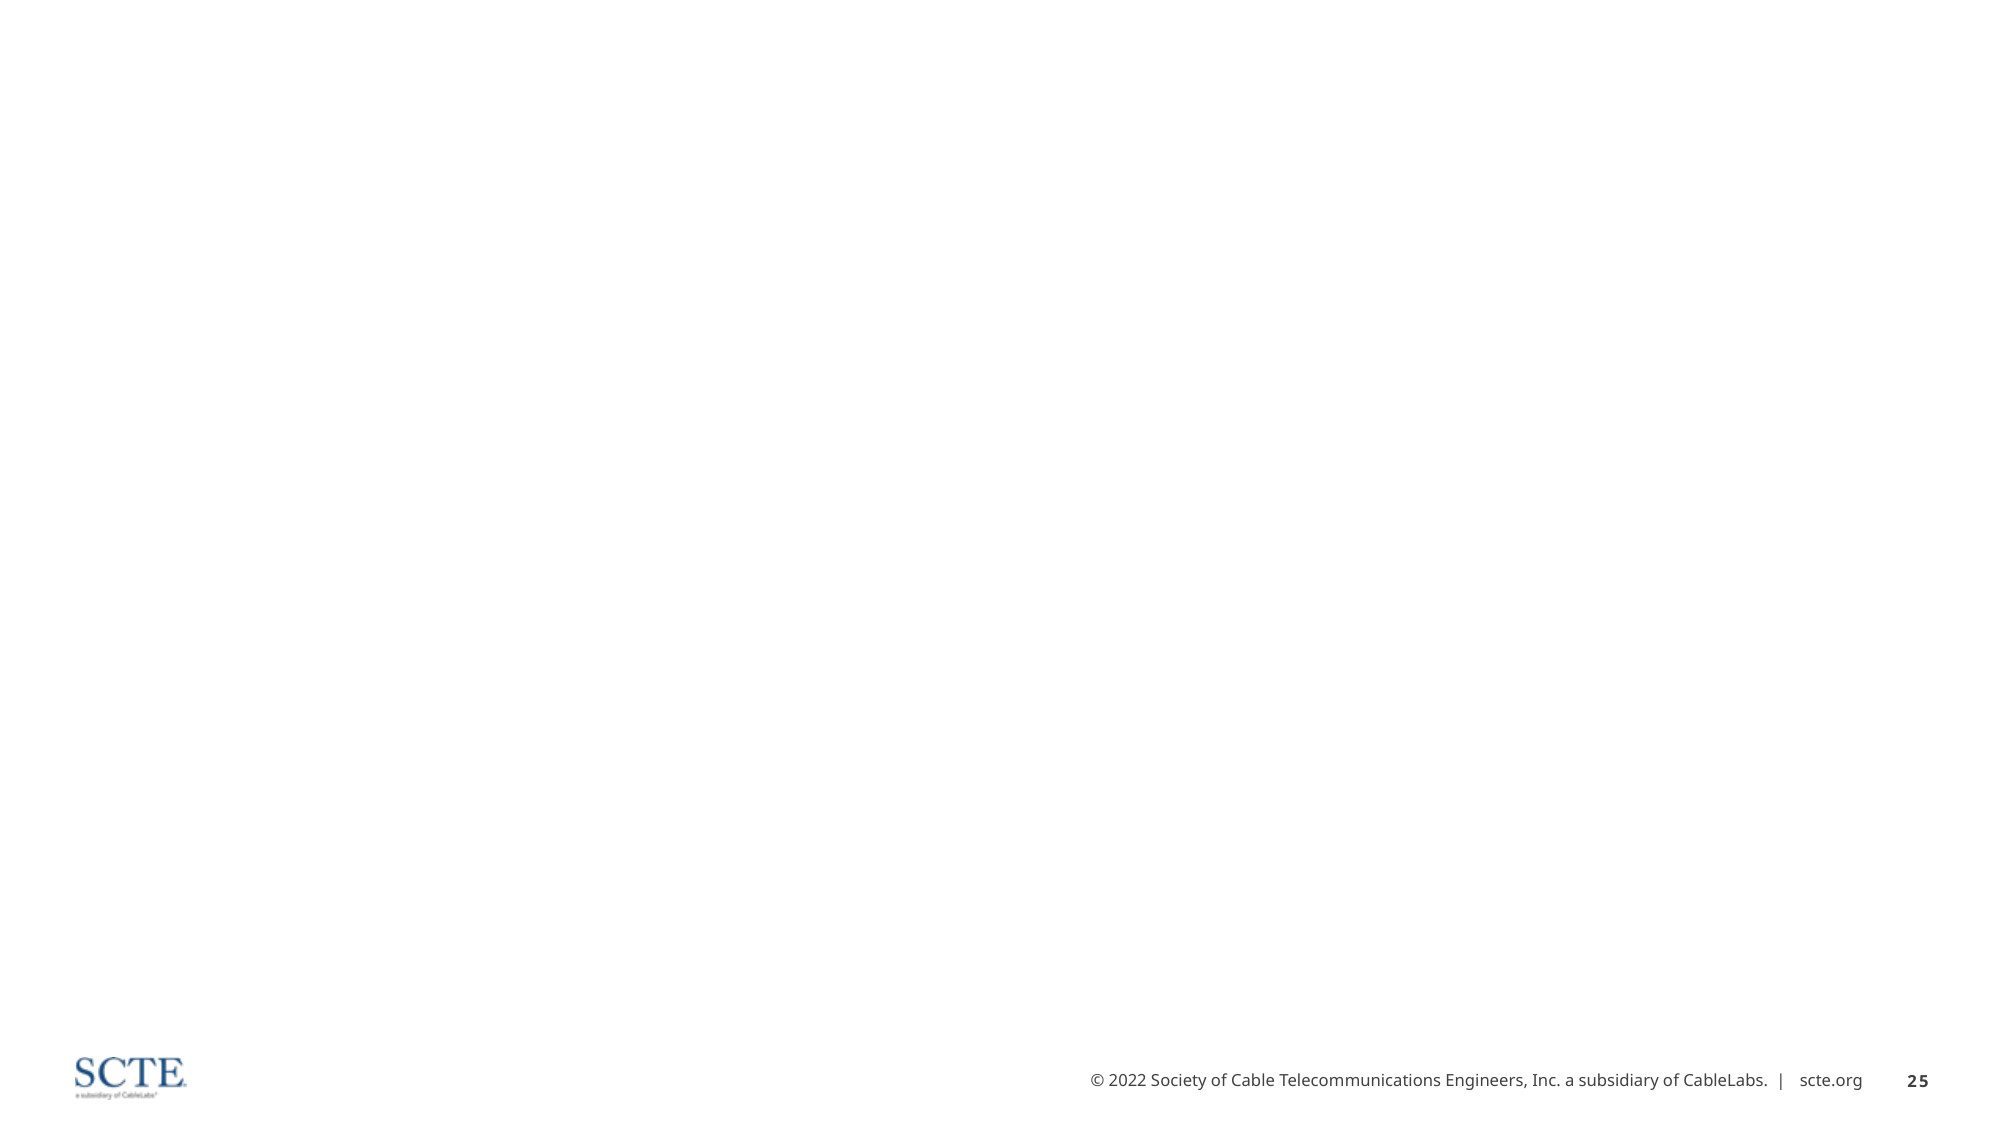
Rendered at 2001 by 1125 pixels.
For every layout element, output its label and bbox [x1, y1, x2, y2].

picture [75, 1057, 187, 1100]
